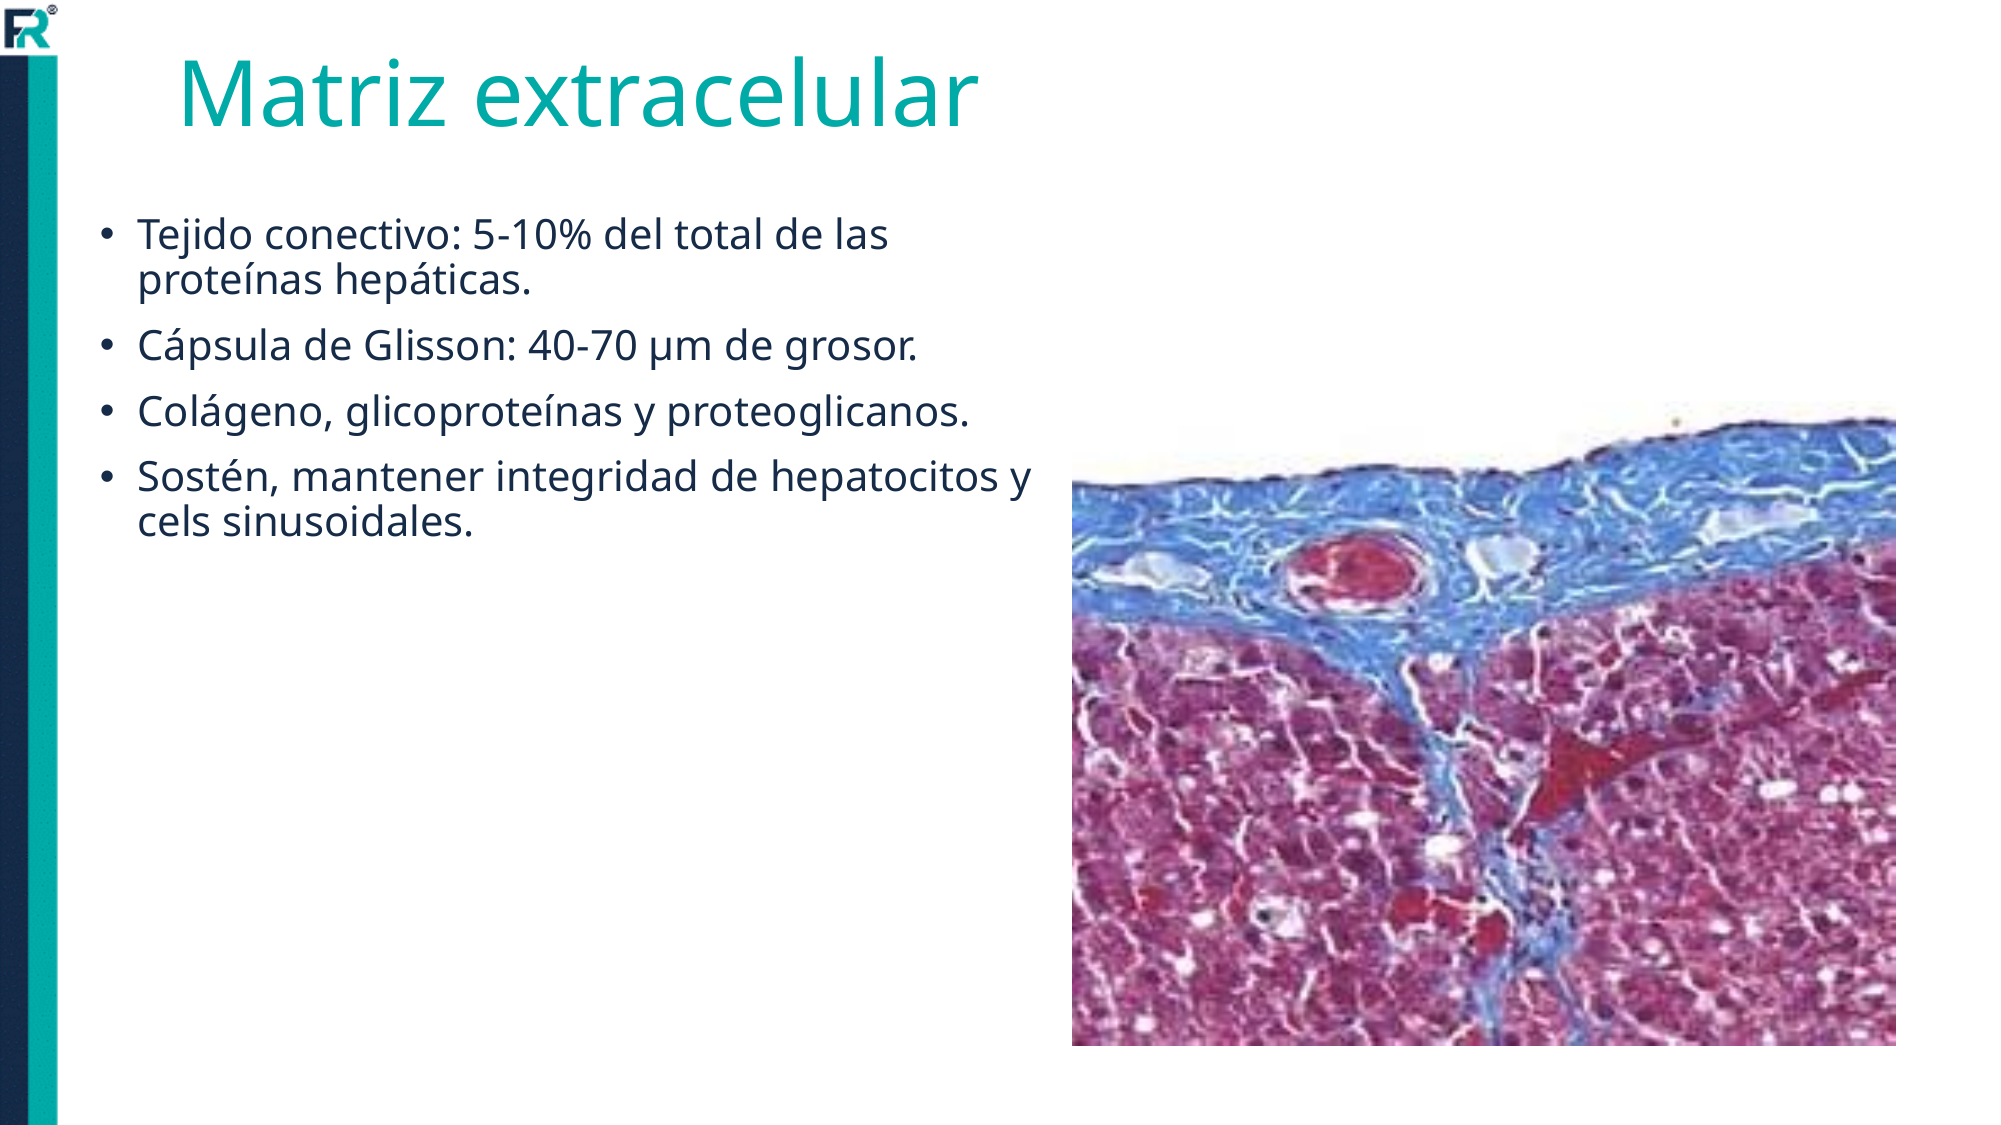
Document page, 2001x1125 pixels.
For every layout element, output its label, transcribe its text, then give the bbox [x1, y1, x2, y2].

picture [0, 0, 2001, 1125]
list Tejido conectivo: 5-10% del total de las proteínas hepáticas. Cápsula de Glisson: 40-70 μm de grosor. Colágeno, glicoproteínas y proteoglicanos. Sostén, mantener integridad de hepatocitos y cels sinusoidales. [85, 205, 1073, 576]
title Matriz extracelular [115, 9, 1043, 184]
